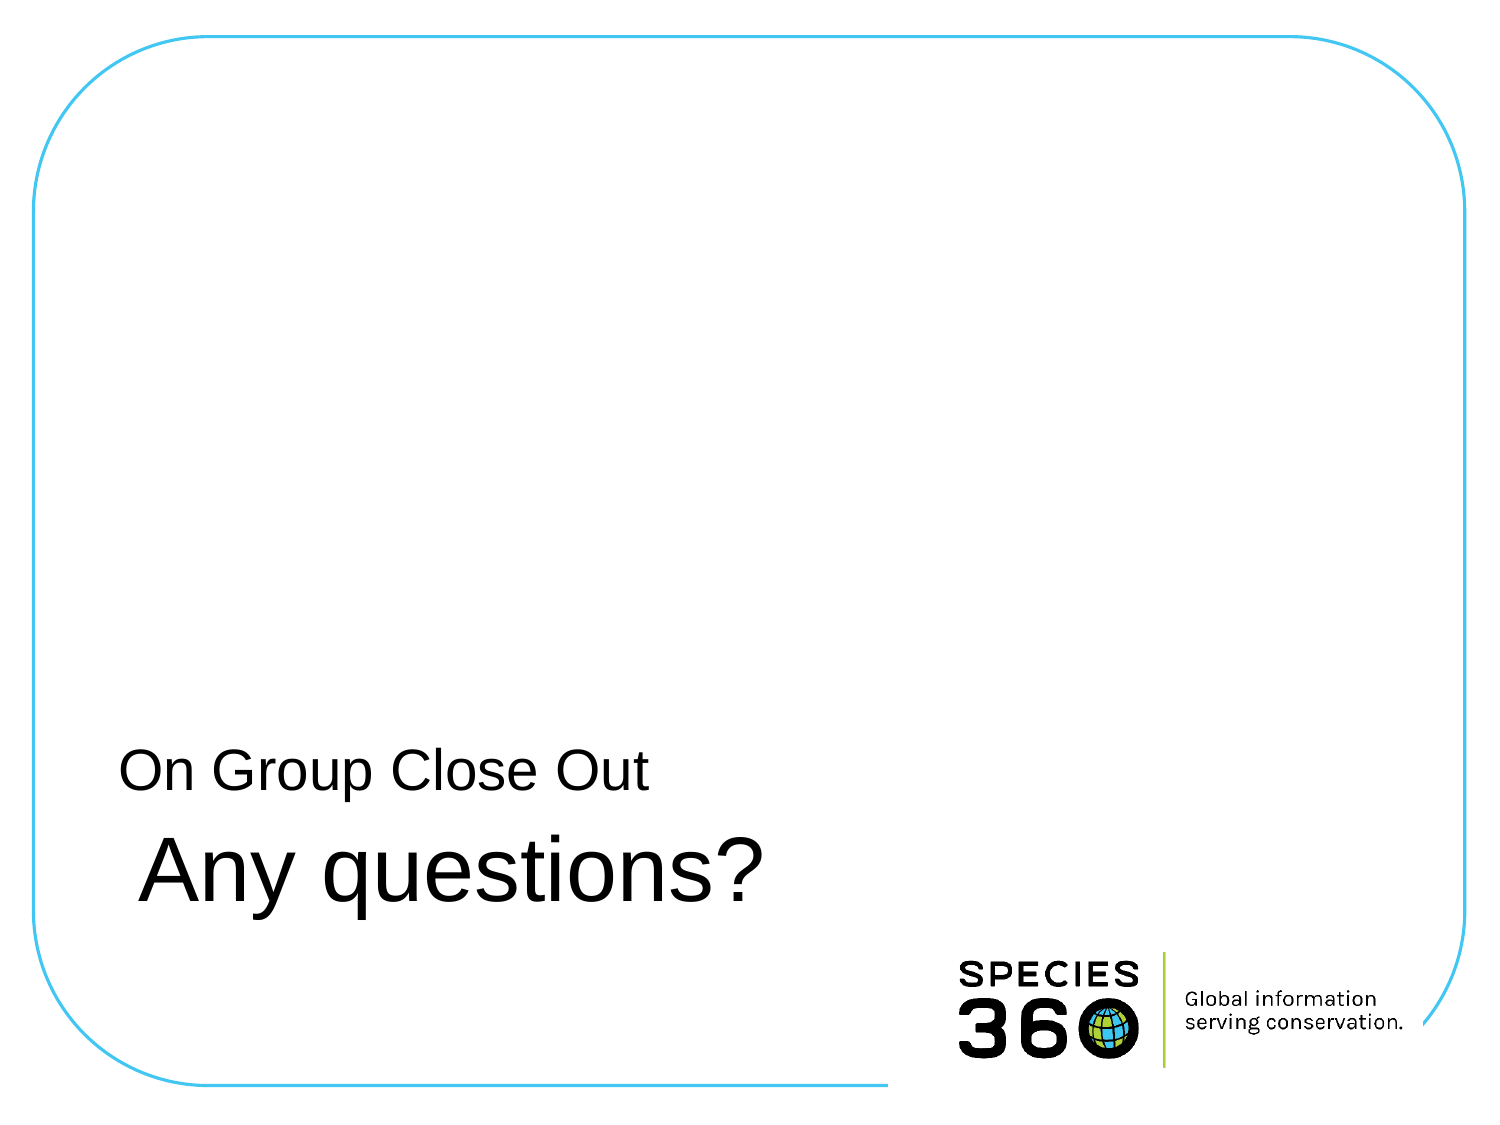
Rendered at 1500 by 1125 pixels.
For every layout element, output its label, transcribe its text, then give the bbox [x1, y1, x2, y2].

picture [954, 944, 1407, 1075]
list On Group Close Out [103, 733, 1397, 1014]
title Any questions? [0, 763, 103, 981]
